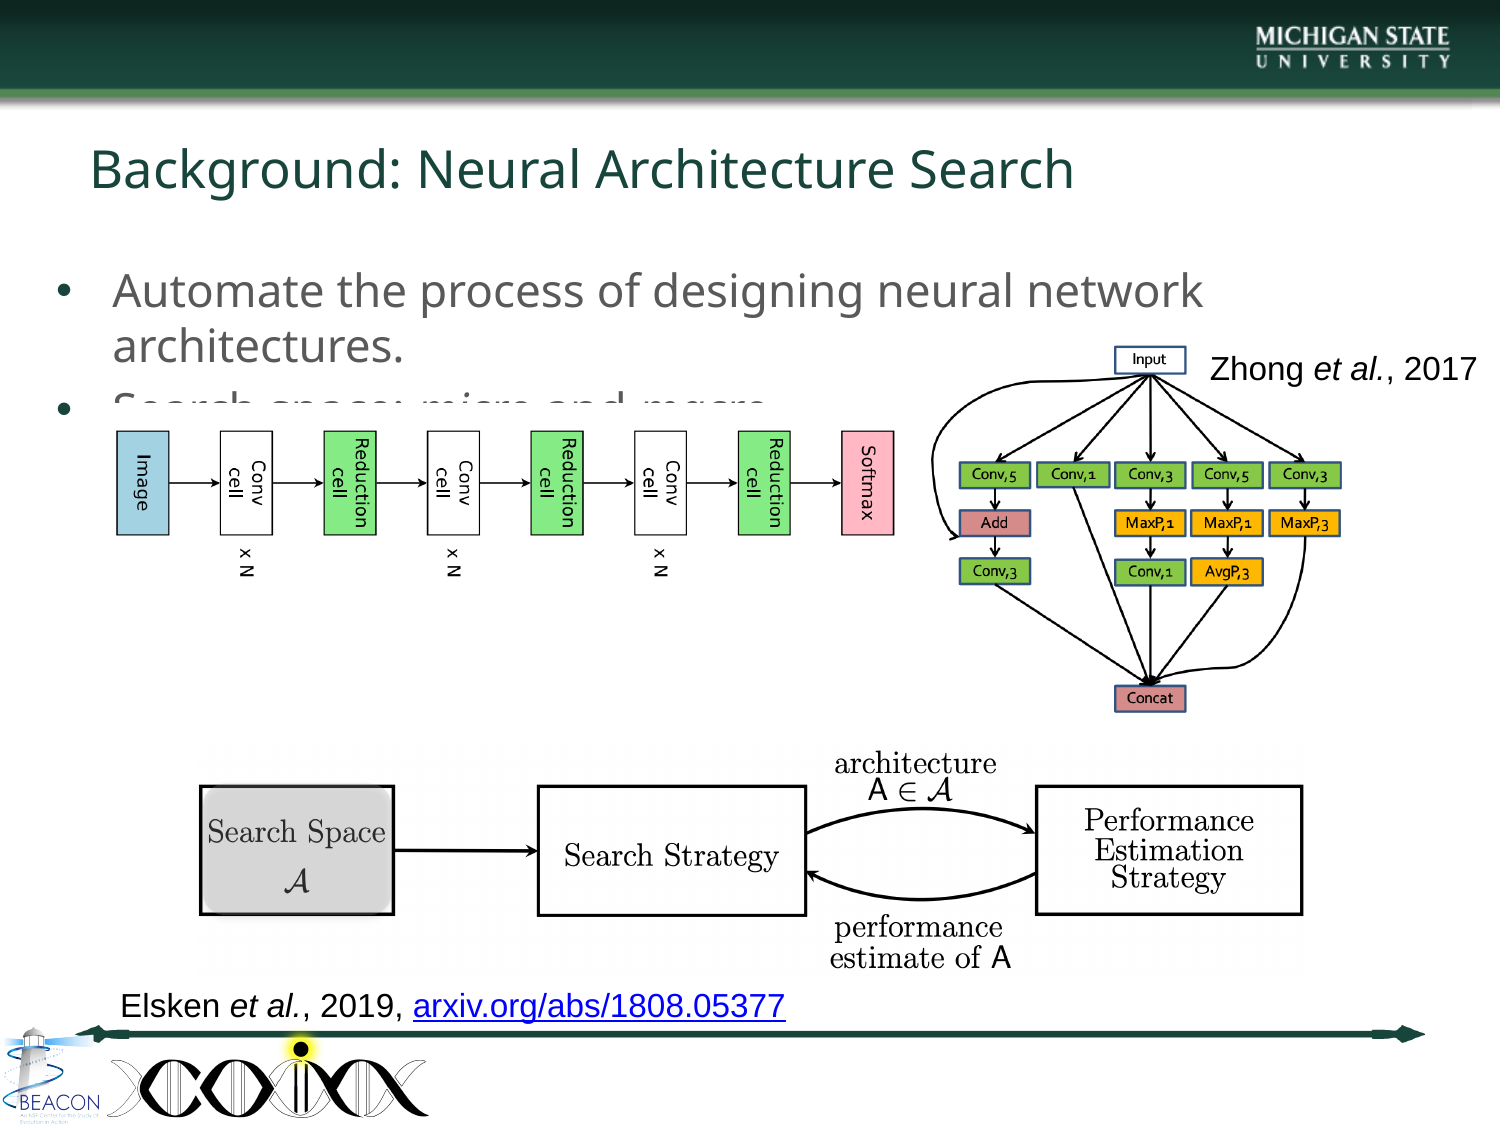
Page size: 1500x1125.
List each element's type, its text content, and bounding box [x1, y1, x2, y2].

picture [109, 403, 901, 595]
picture [194, 743, 1306, 978]
text_box Elsken et al., 2019, arxiv.org/abs/1808.05377 [105, 977, 802, 1032]
list Automate the process of designing neural network architectures. Search space: micro and macro. [41, 254, 1466, 1005]
picture [0, 1025, 1425, 1125]
title Background: Neural Architecture Search [75, 128, 1425, 208]
text_box Zhong et al., 2017 [1346, 339, 1494, 395]
picture [929, 339, 1345, 715]
picture [0, 0, 1500, 110]
